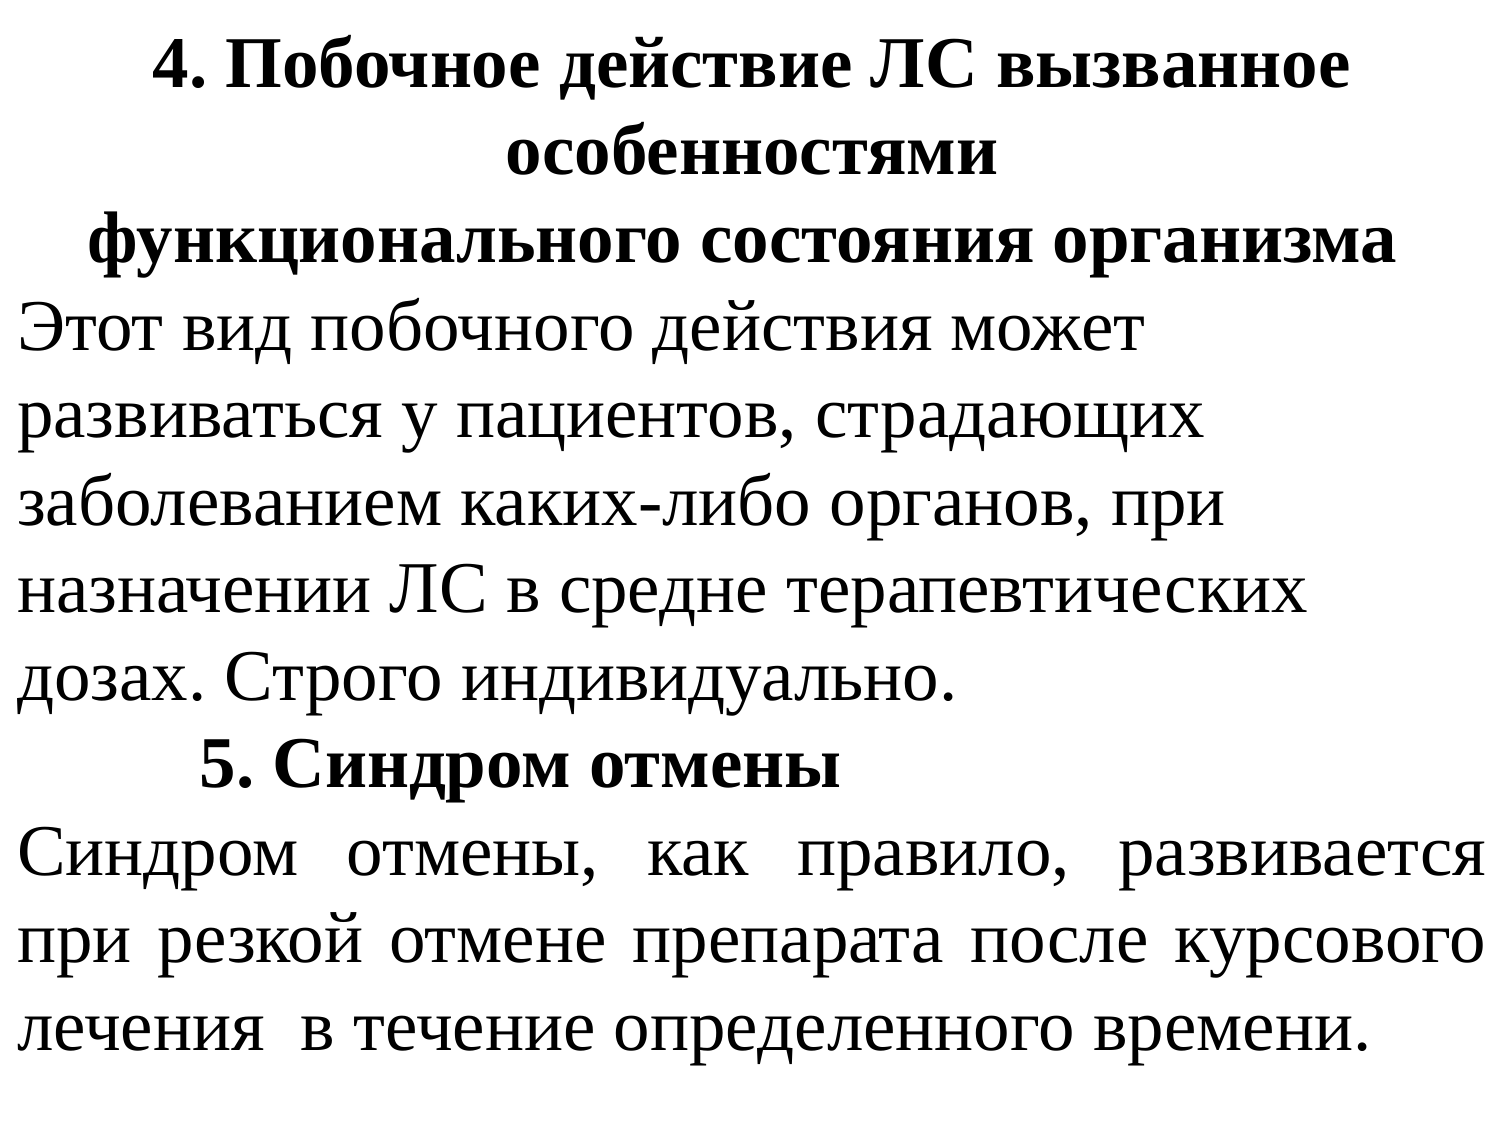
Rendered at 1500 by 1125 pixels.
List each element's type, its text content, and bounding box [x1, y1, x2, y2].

text_box 4. Побочное действие ЛС вызванное особенностями функционального состояния организма Этот вид побочного действия может развиваться у пациентов, страдающих заболеванием каких-либо органов, при назначении ЛС в средне терапевтических дозах. Строго индивидуально. 5. Синдром отмены Синдром отмены, как правило, развивается при резкой отмене препарата после курсового лечения в течение определенного времени. [2, 7, 1500, 1073]
